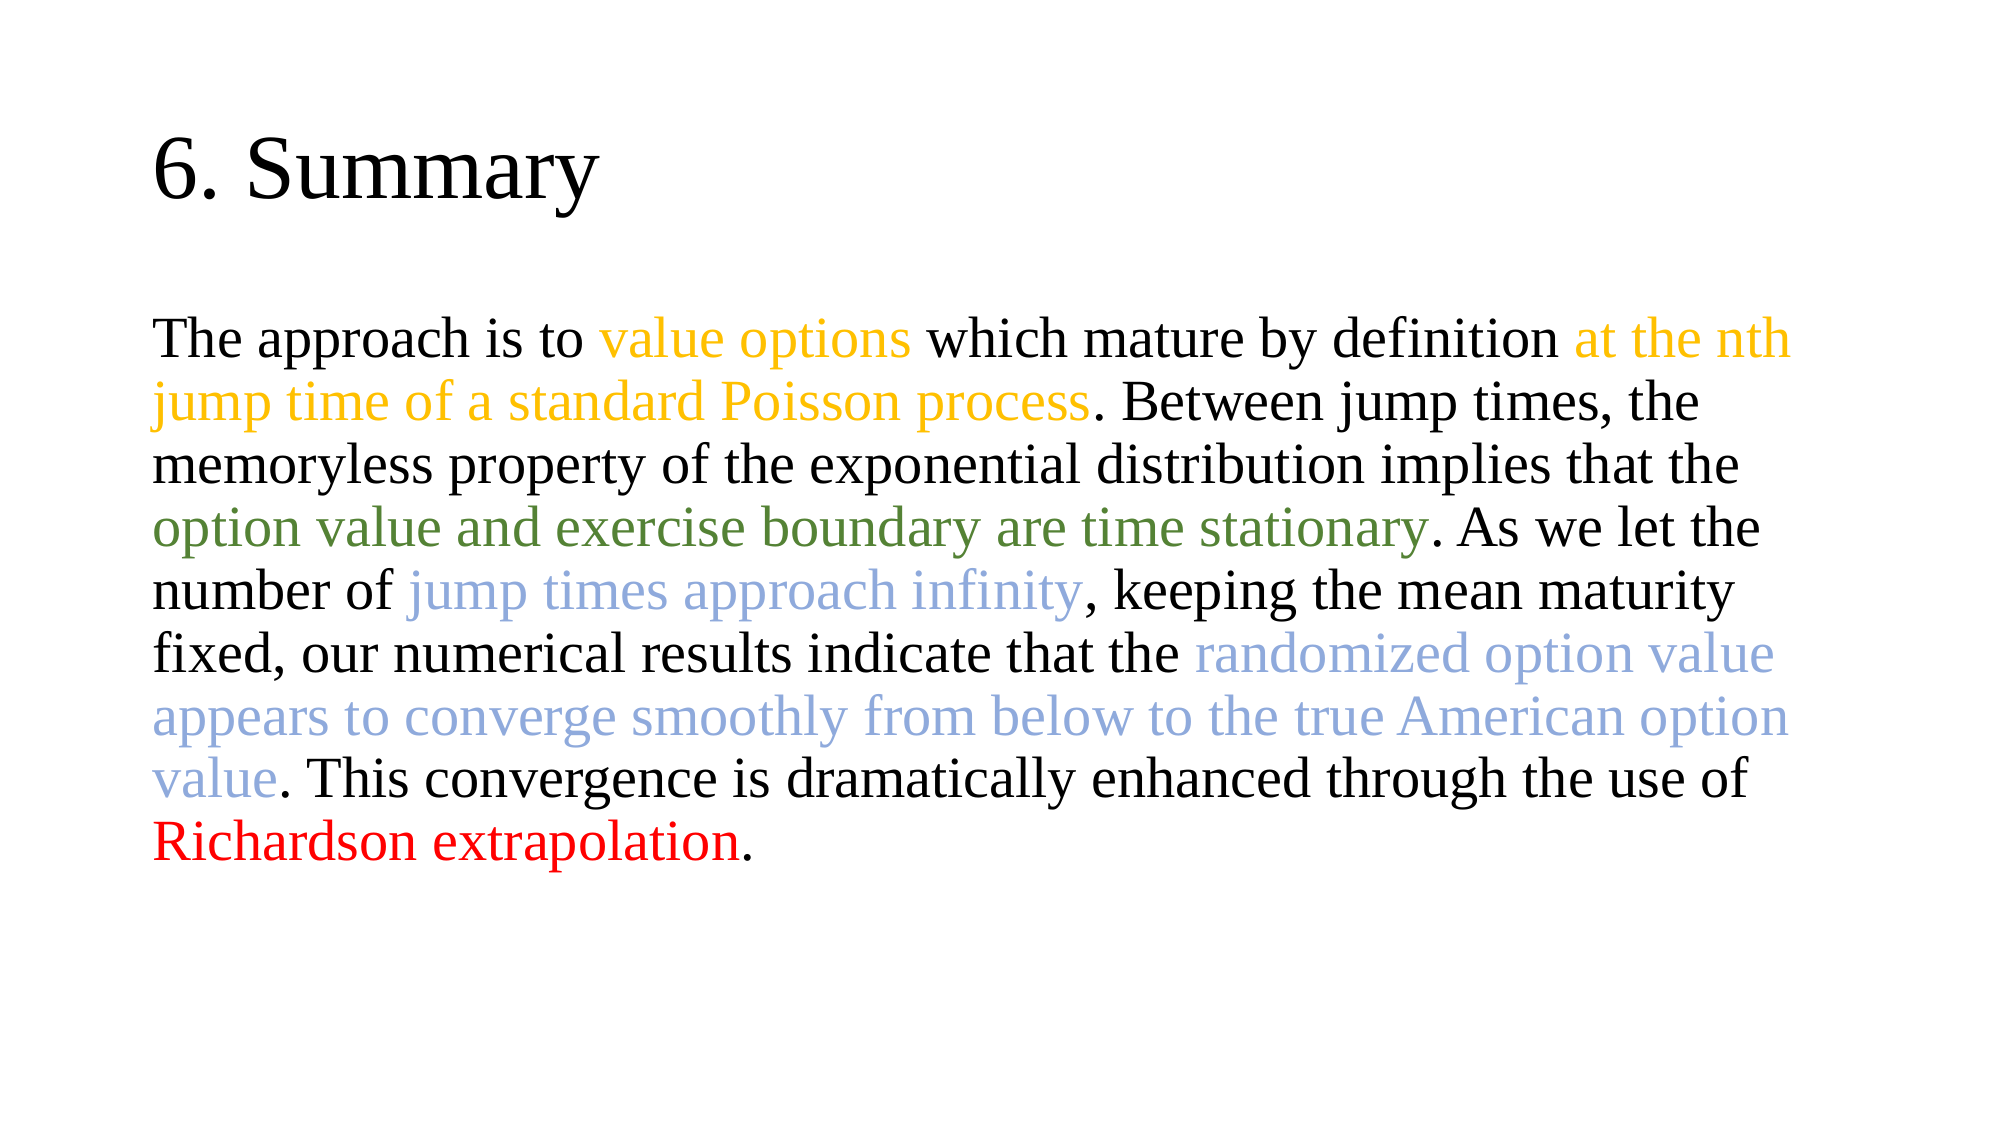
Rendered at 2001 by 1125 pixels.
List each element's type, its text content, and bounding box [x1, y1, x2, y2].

title 6. Summary [137, 59, 1863, 278]
list The approach is to value options which mature by definition at the nth jump time of a standard Poisson process. Between jump times, the memoryless property of the exponential distribution implies that the option value and exercise boundary are time stationary. As we let the number of jump times approach infinity, keeping the mean maturity fixed, our numerical results indicate that the randomized option value appears to converge smoothly from below to the true American option value. This convergence is dramatically enhanced through the use of Richardson extrapolation. [137, 299, 1863, 1014]
